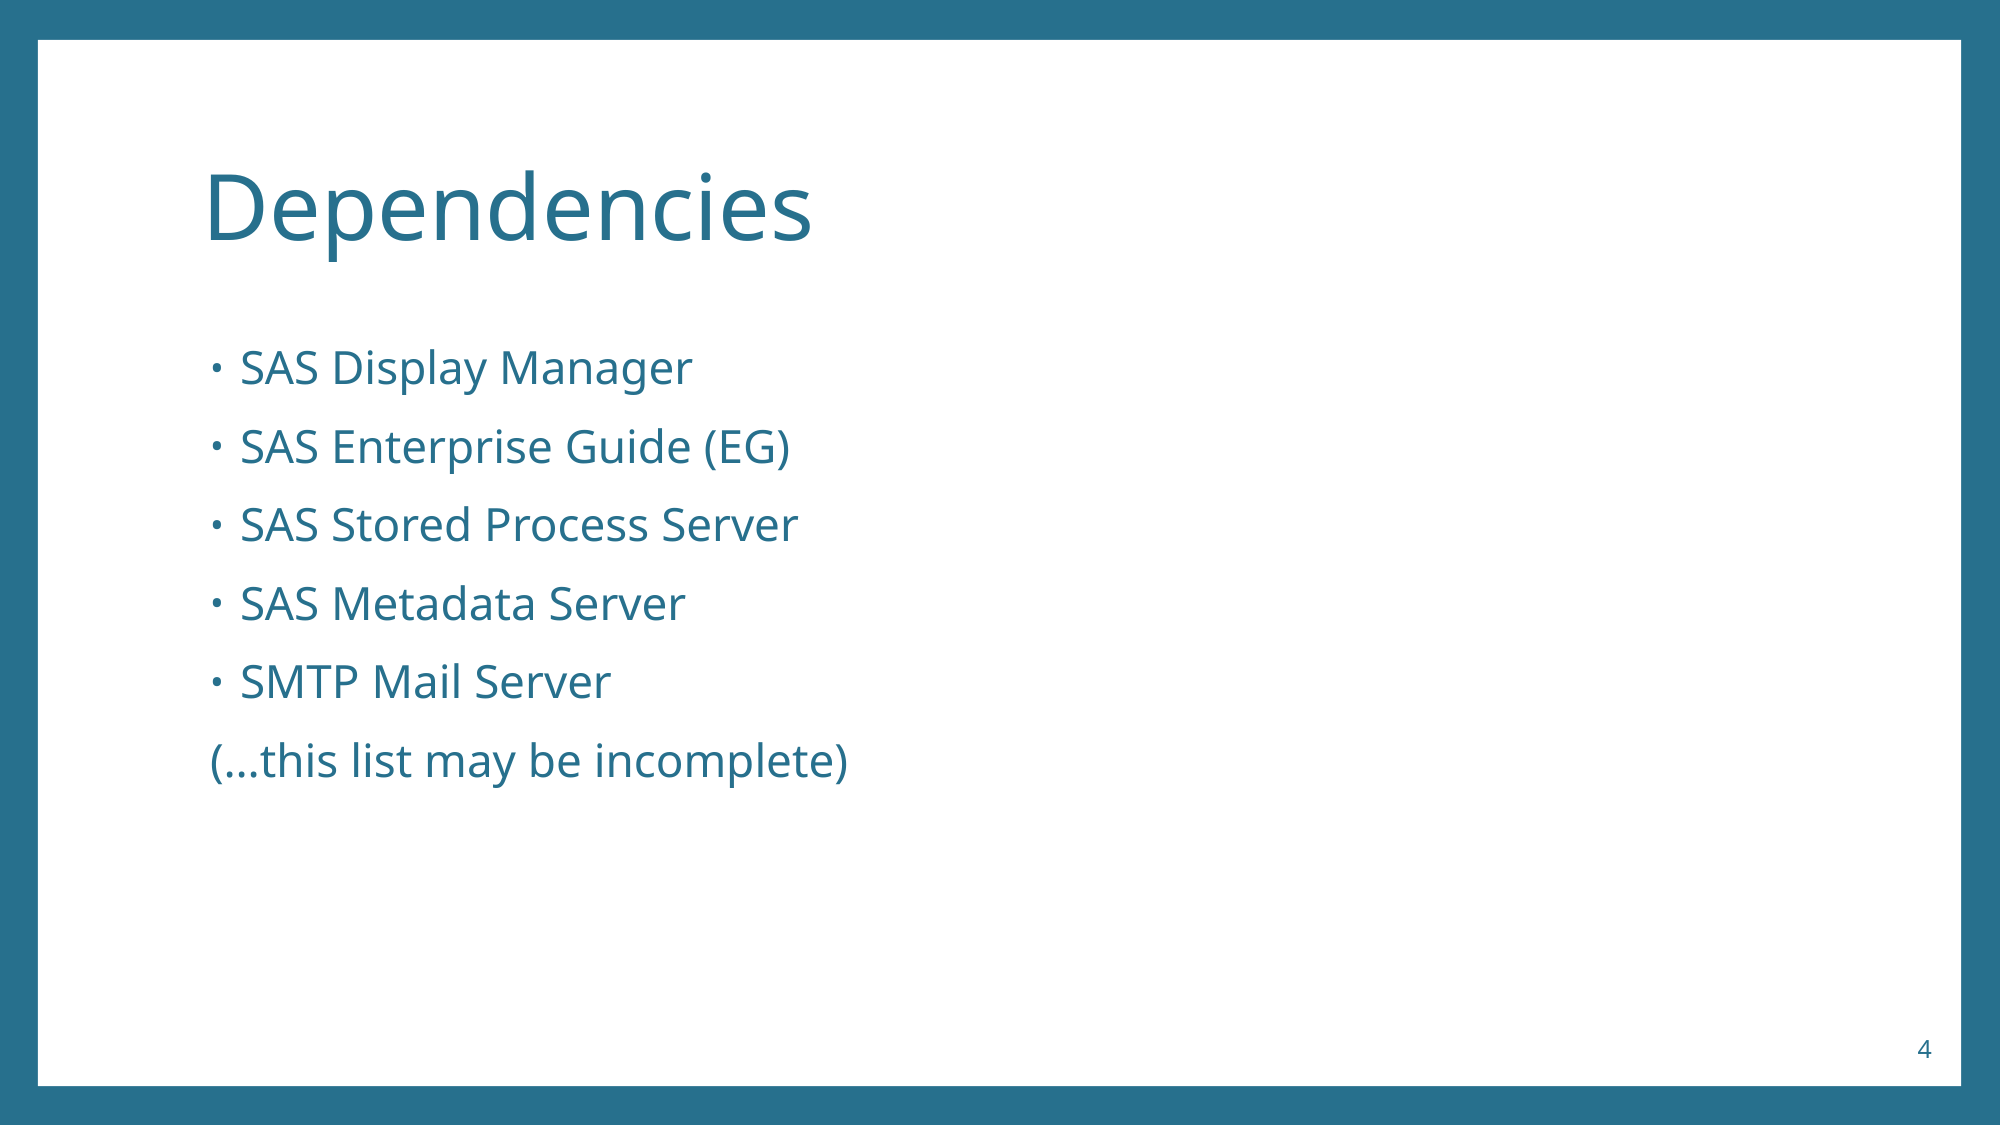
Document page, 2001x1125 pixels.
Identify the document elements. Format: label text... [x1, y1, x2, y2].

slide_number 4 [1667, 1020, 1947, 1081]
list SAS Display Manager SAS Enterprise Guide (EG) SAS Stored Process Server SAS Metadata Server SMTP Mail Server (…this list may be incomplete) [187, 337, 1808, 1000]
title Dependencies [187, 99, 1808, 323]
